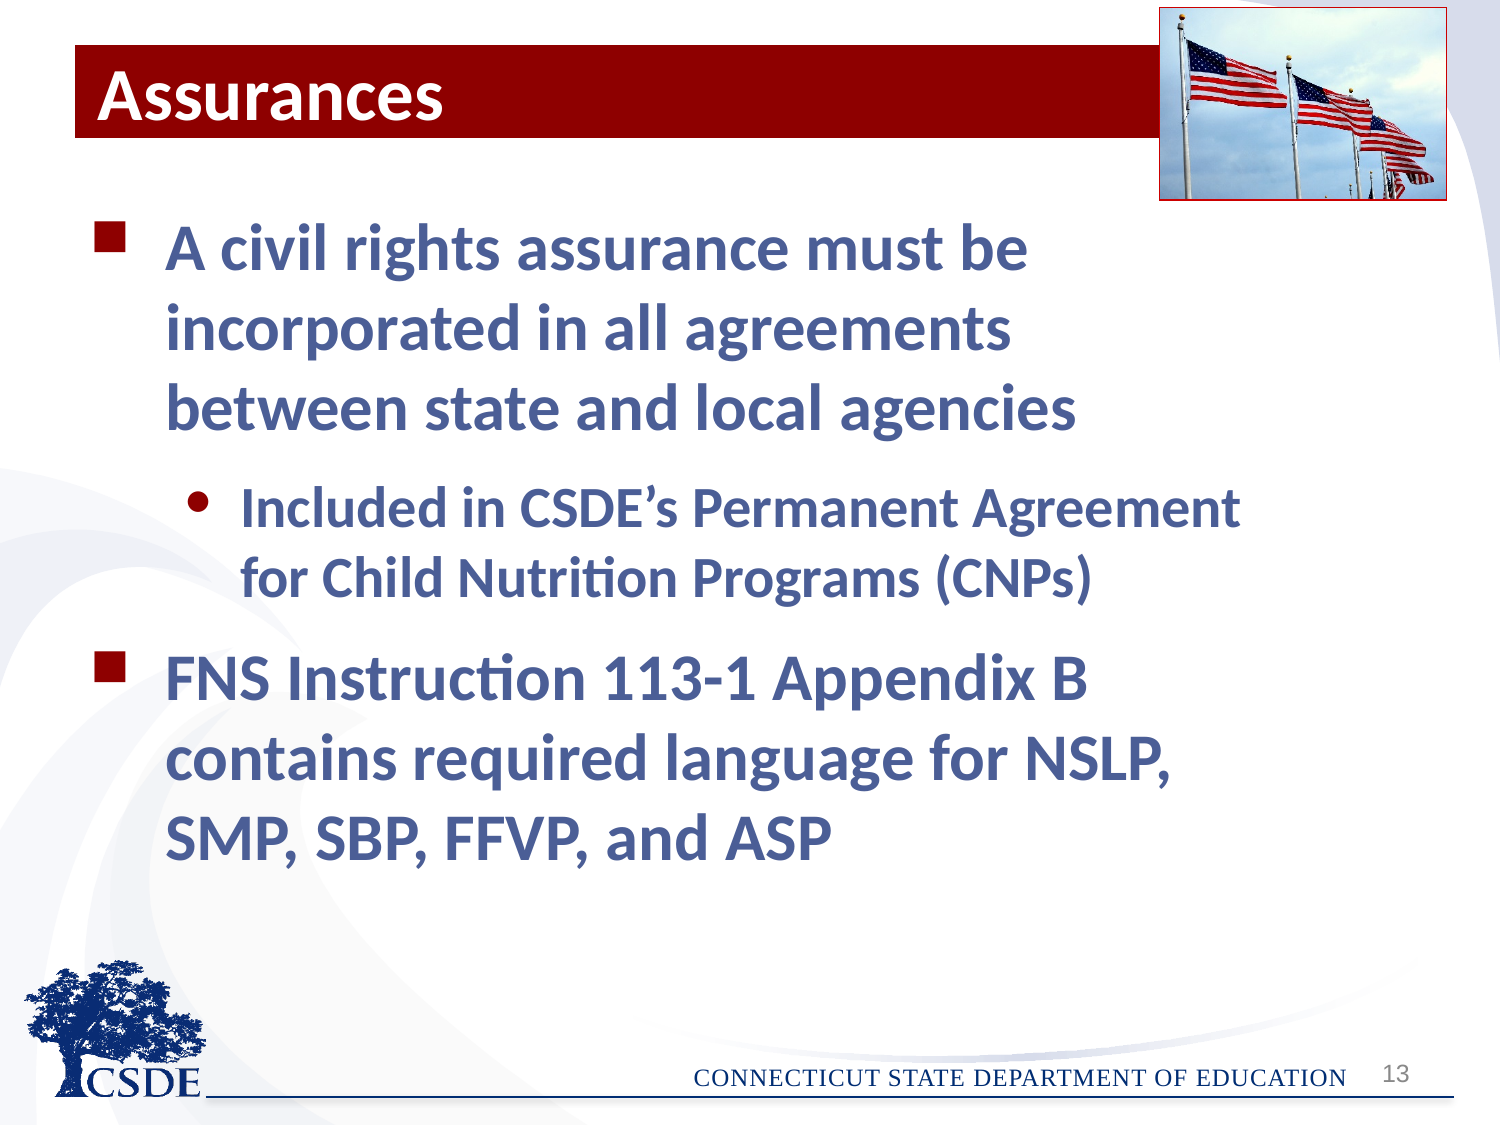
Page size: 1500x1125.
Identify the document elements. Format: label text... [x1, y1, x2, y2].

list A civil rights assurance must be incorporated in all agreements between state and local agencies Included in CSDE’s Permanent Agreement for Child Nutrition Programs (CNPs) FNS Instruction 113-1 Appendix B contains required language for NSLP, SMP, SBP, FFVP, and ASP [75, 196, 1300, 939]
picture [24, 960, 206, 1097]
picture [1160, 8, 1446, 199]
title Assurances [82, 50, 1433, 130]
slide_number 13 [1074, 1042, 1425, 1103]
